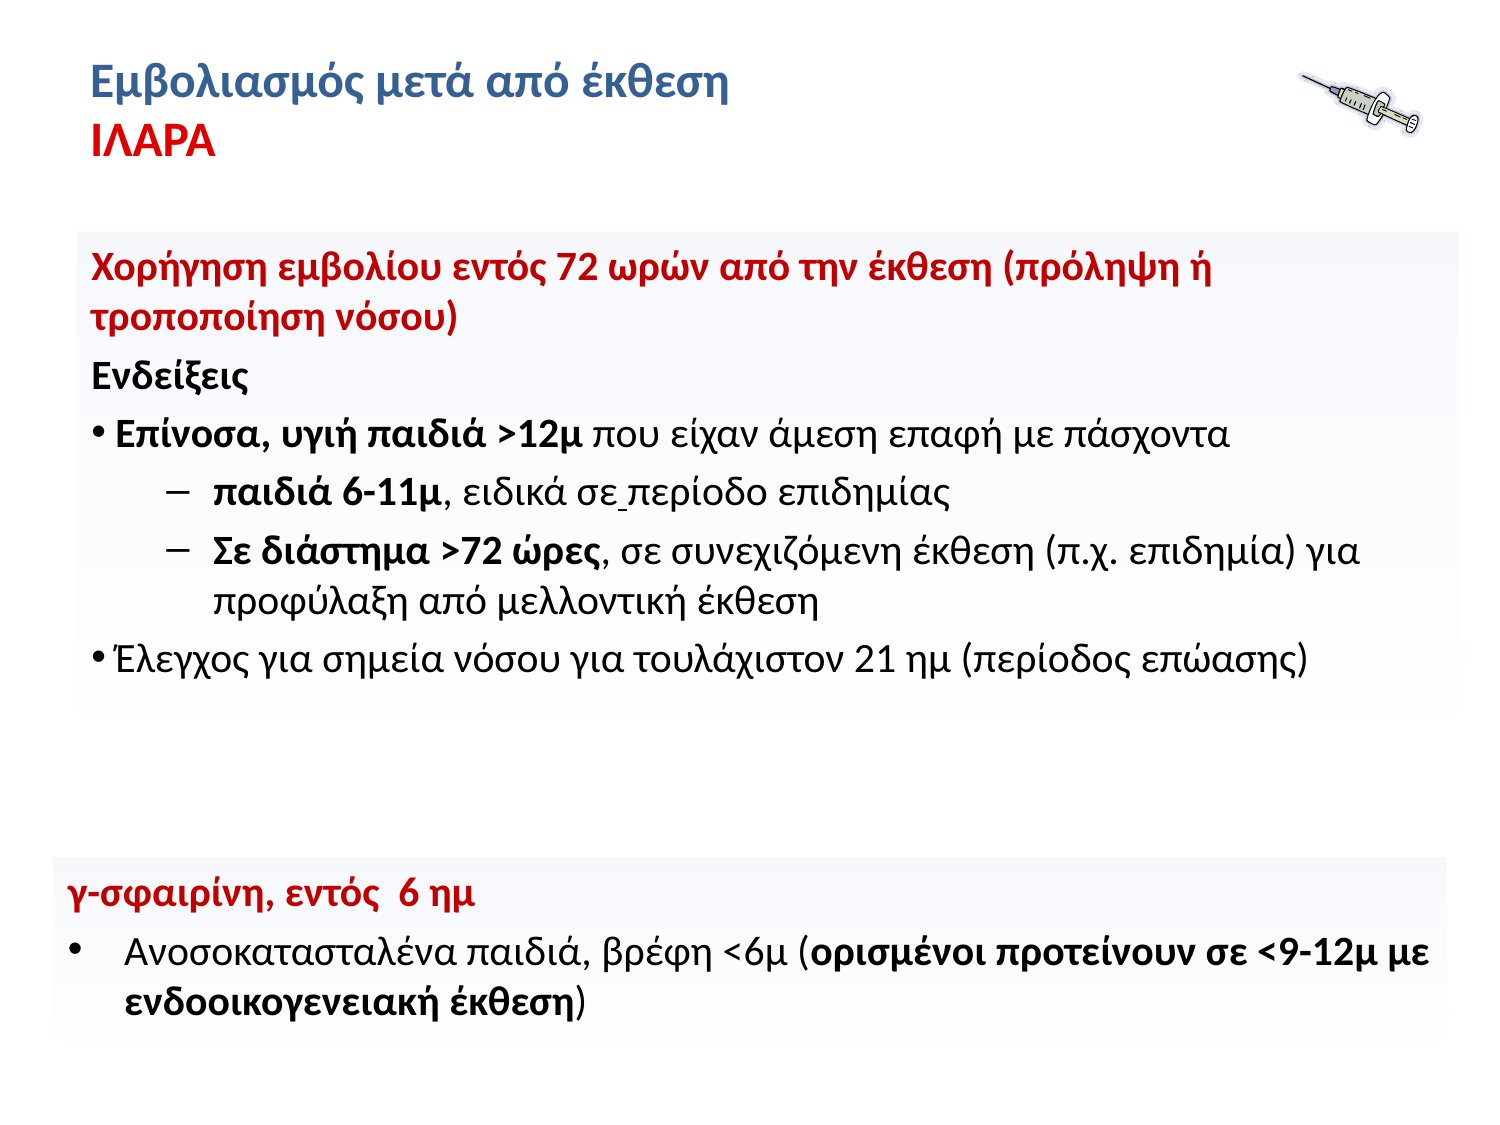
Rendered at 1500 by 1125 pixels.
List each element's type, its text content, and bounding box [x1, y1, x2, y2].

text_box Χορήγηση εμβολίου εντός 72 ωρών από την έκθεση (πρόληψη ή τροποποίηση νόσου) Ενδείξεις Επίνοσα, υγιή παιδιά >12μ που είχαν άμεση επαφή με πάσχοντα παιδιά 6-11μ, ειδικά σε περίοδο επιδημίας Σε διάστημα >72 ώρες, σε συνεχιζόμενη έκθεση (π.χ. επιδημία) για προφύλαξη από μελλοντική έκθεση Έλεγχος για σημεία νόσου για τουλάχιστον 21 ημ (περίοδος επώασης) [76, 231, 1459, 752]
title Εμβολιασμός μετά από έκθεση ΙΛΑΡΑ [75, 40, 1425, 228]
text_box γ-σφαιρίνη, εντός 6 ημ Ανοσοκατασταλένα παιδιά, βρέφη <6μ (ορισμένοι προτείνουν σε <9-12μ με ενδοοικογενειακή έκθεση) [53, 857, 1447, 1053]
picture [1325, 38, 1395, 169]
